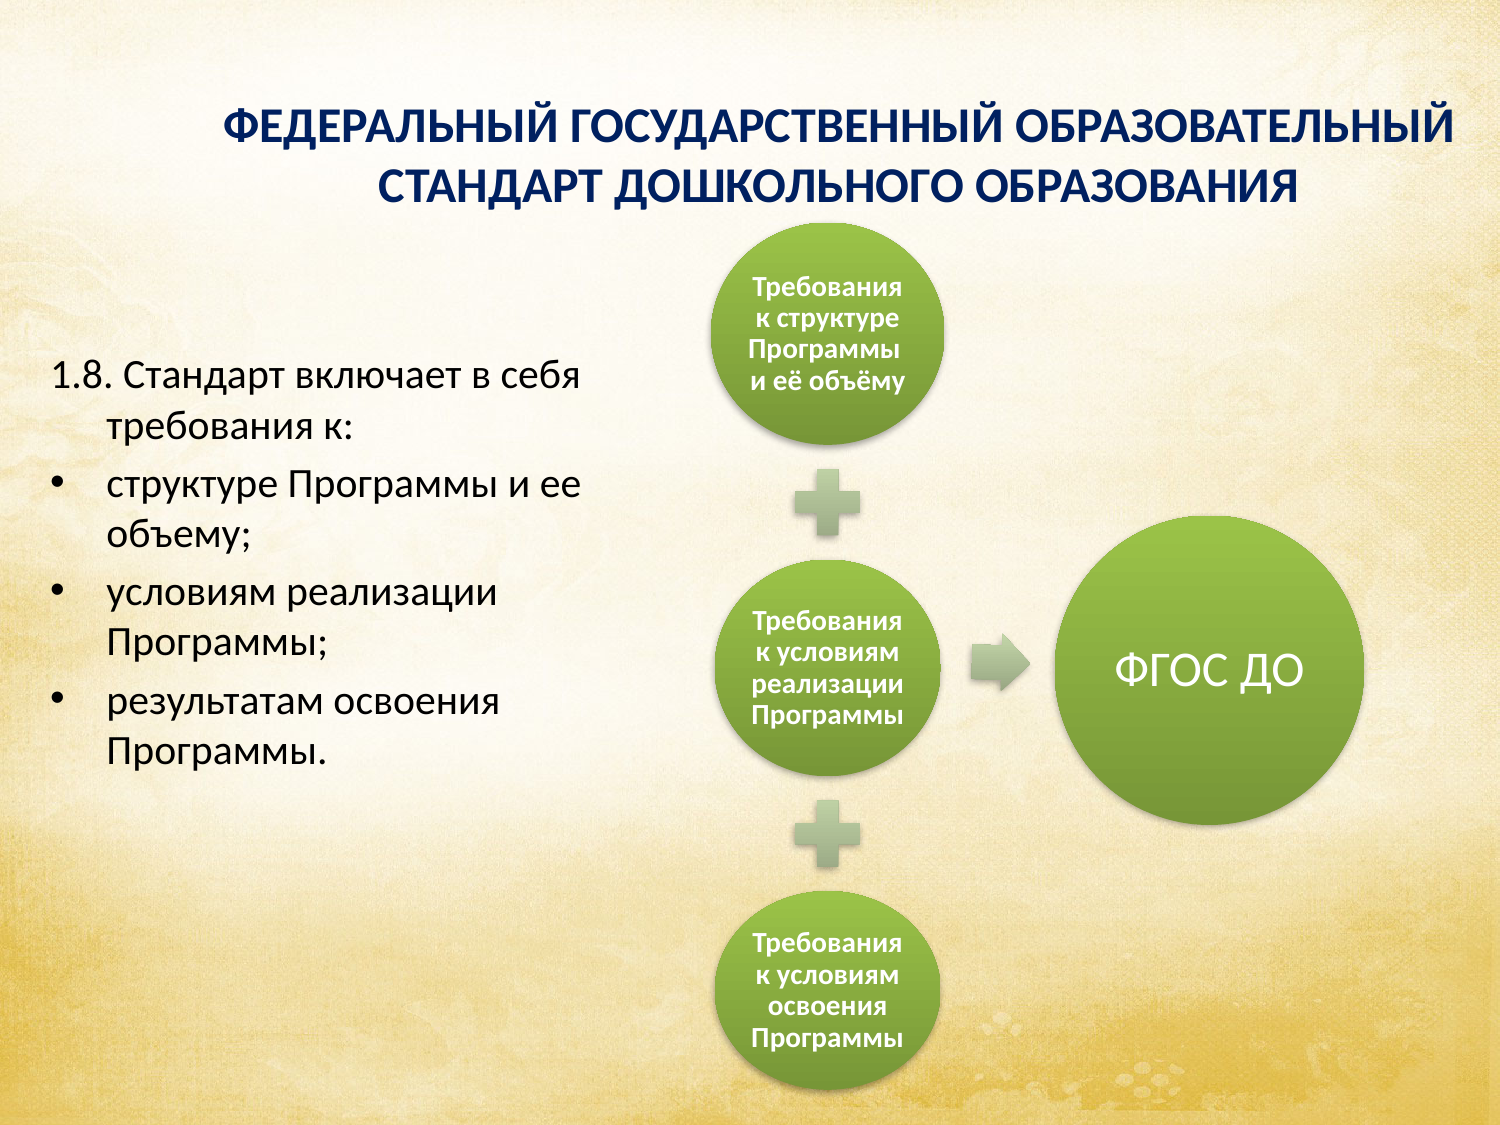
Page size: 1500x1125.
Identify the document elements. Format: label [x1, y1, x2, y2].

picture [0, 0, 1500, 1125]
list [632, 222, 1426, 1090]
